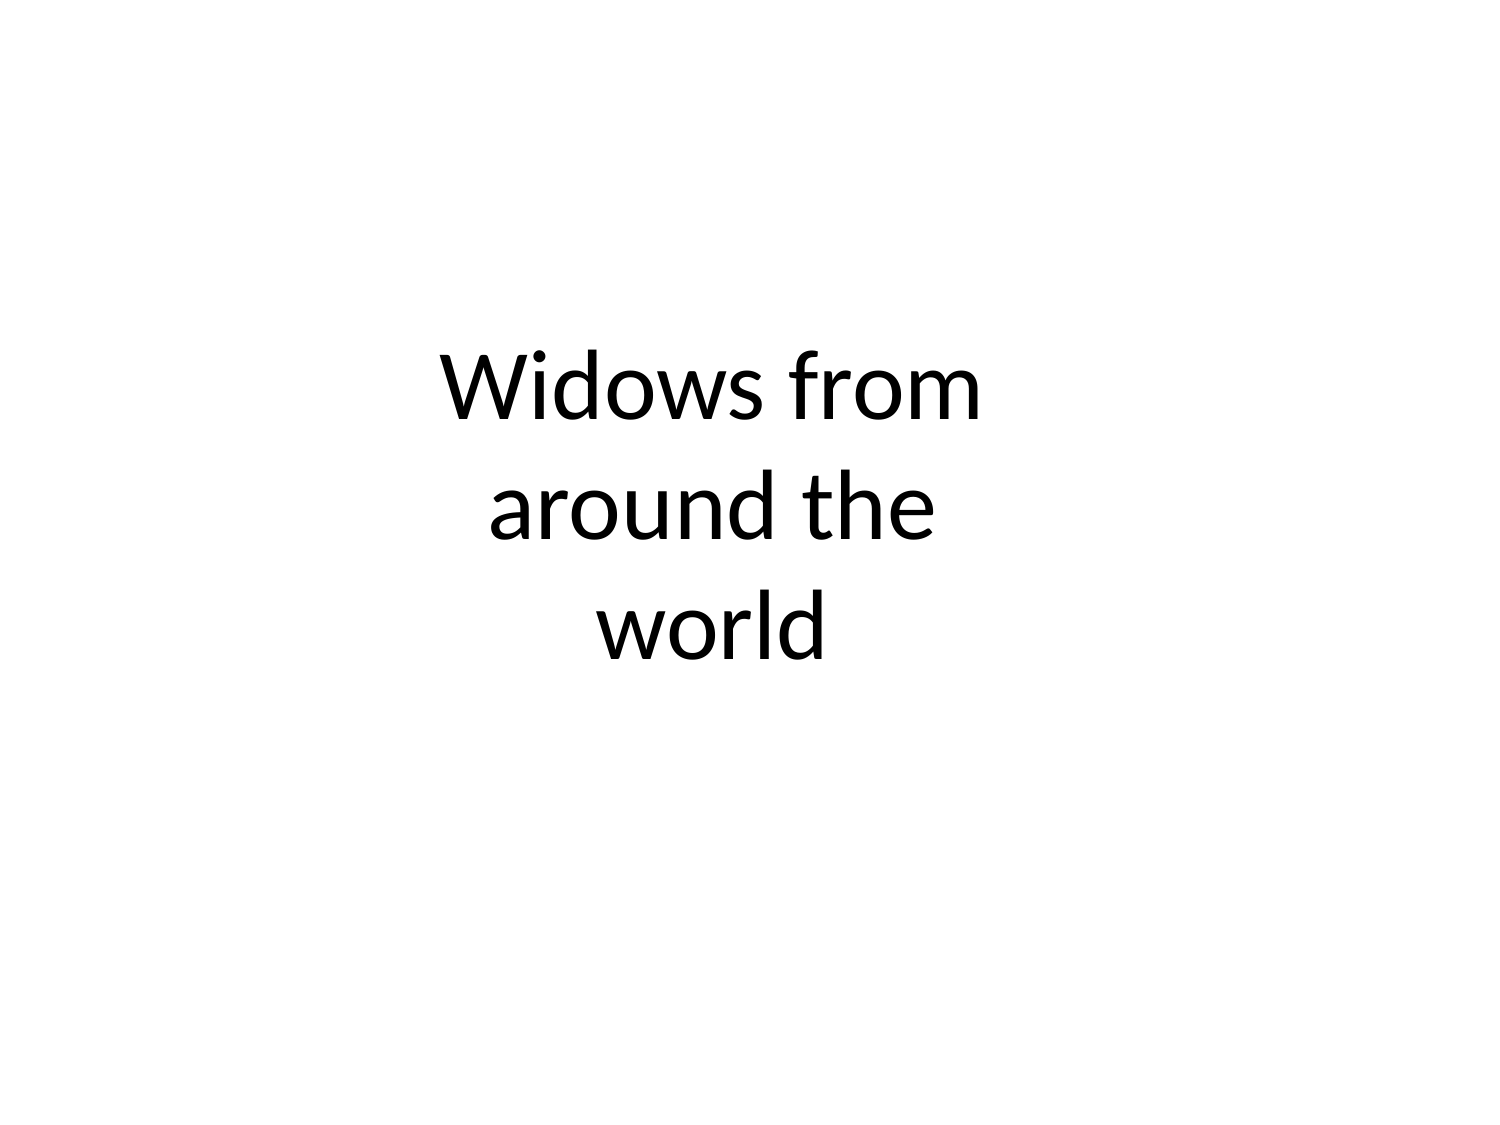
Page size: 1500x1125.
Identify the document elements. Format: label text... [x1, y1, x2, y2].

text_box Widows from around the world [362, 312, 1063, 688]
